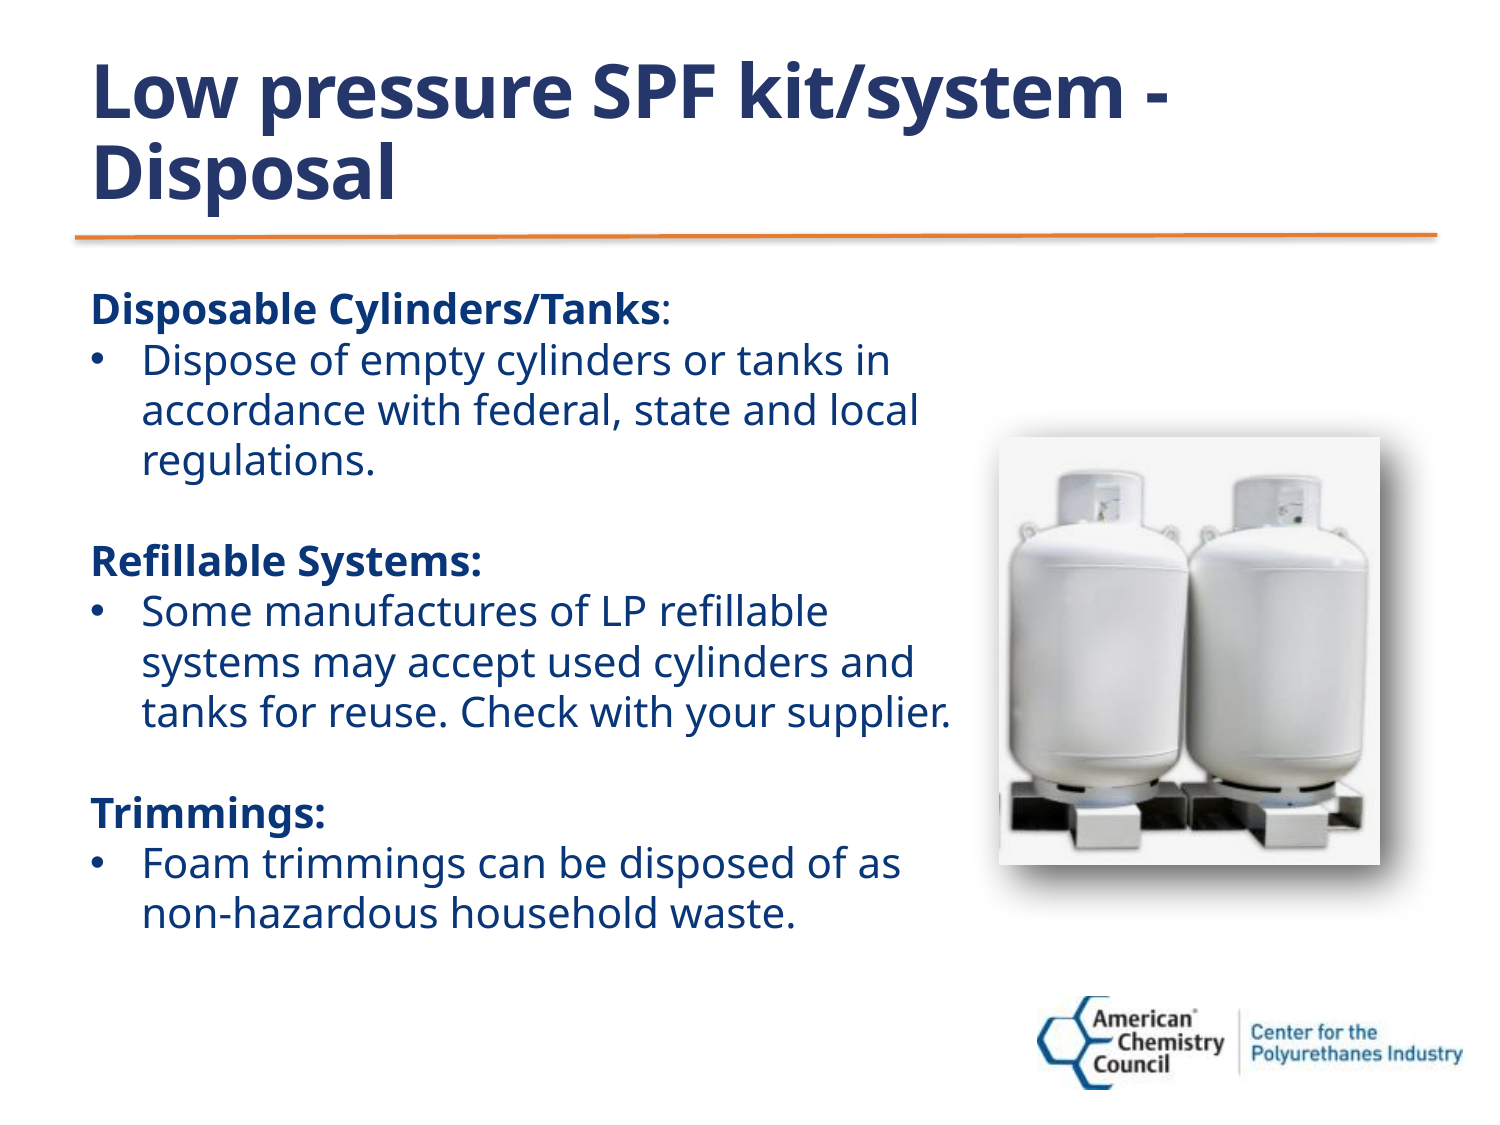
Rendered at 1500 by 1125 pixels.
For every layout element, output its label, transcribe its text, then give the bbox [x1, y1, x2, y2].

title Low pressure SPF kit/system -Disposal [75, 35, 1313, 224]
picture [999, 437, 1380, 866]
picture [1037, 996, 1463, 1090]
list Disposable Cylinders/Tanks: Dispose of empty cylinders or tanks in accordance with federal, state and local regulations. Refillable Systems: Some manufactures of LP refillable systems may accept used cylinders and tanks for reuse. Check with your supplier. Trimmings: Foam trimmings can be disposed of as non-hazardous household waste. [75, 275, 975, 988]
